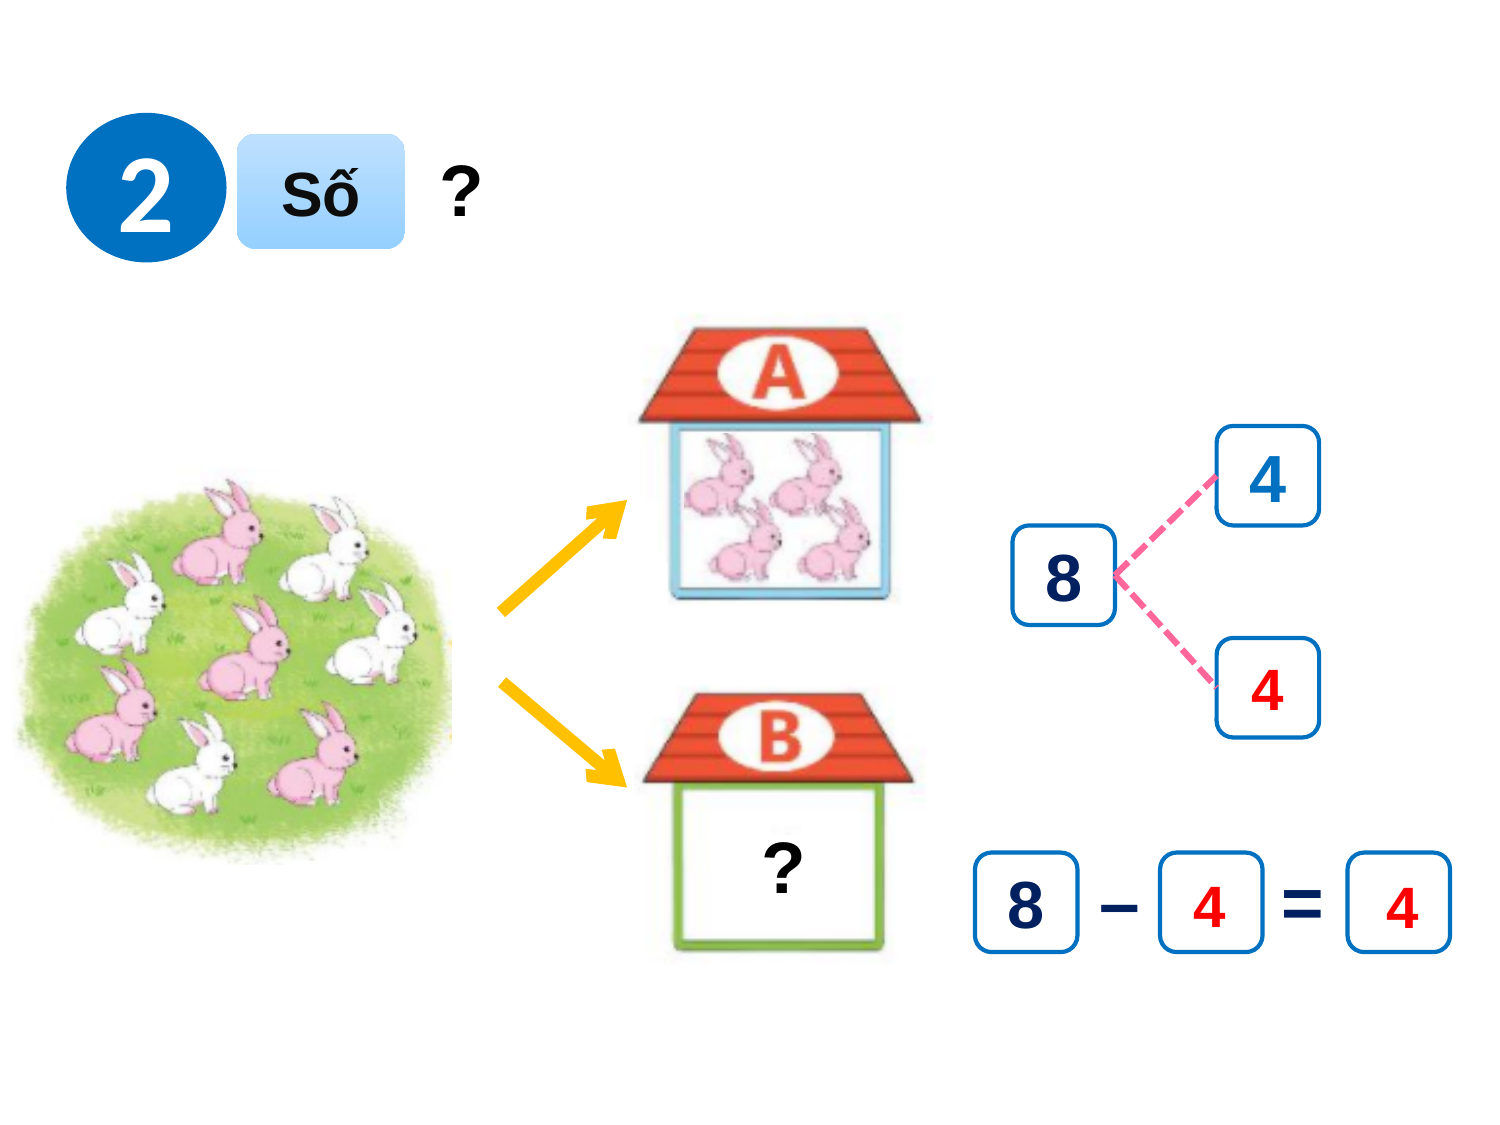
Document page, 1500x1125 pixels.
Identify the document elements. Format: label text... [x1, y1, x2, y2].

text_box ? [1214, 635, 1322, 740]
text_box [1114, 475, 1217, 574]
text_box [501, 681, 628, 788]
picture [626, 303, 942, 613]
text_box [1114, 574, 1217, 688]
text_box 4 [1214, 423, 1322, 528]
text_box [500, 499, 621, 613]
text_box 8 [1010, 523, 1109, 628]
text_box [949, 762, 1476, 1038]
picture [12, 462, 453, 866]
picture [633, 681, 935, 976]
text_box Số [234, 131, 408, 252]
text_box 2 [64, 110, 229, 265]
text_box ? [424, 135, 500, 238]
text_box 4 [1236, 644, 1299, 730]
